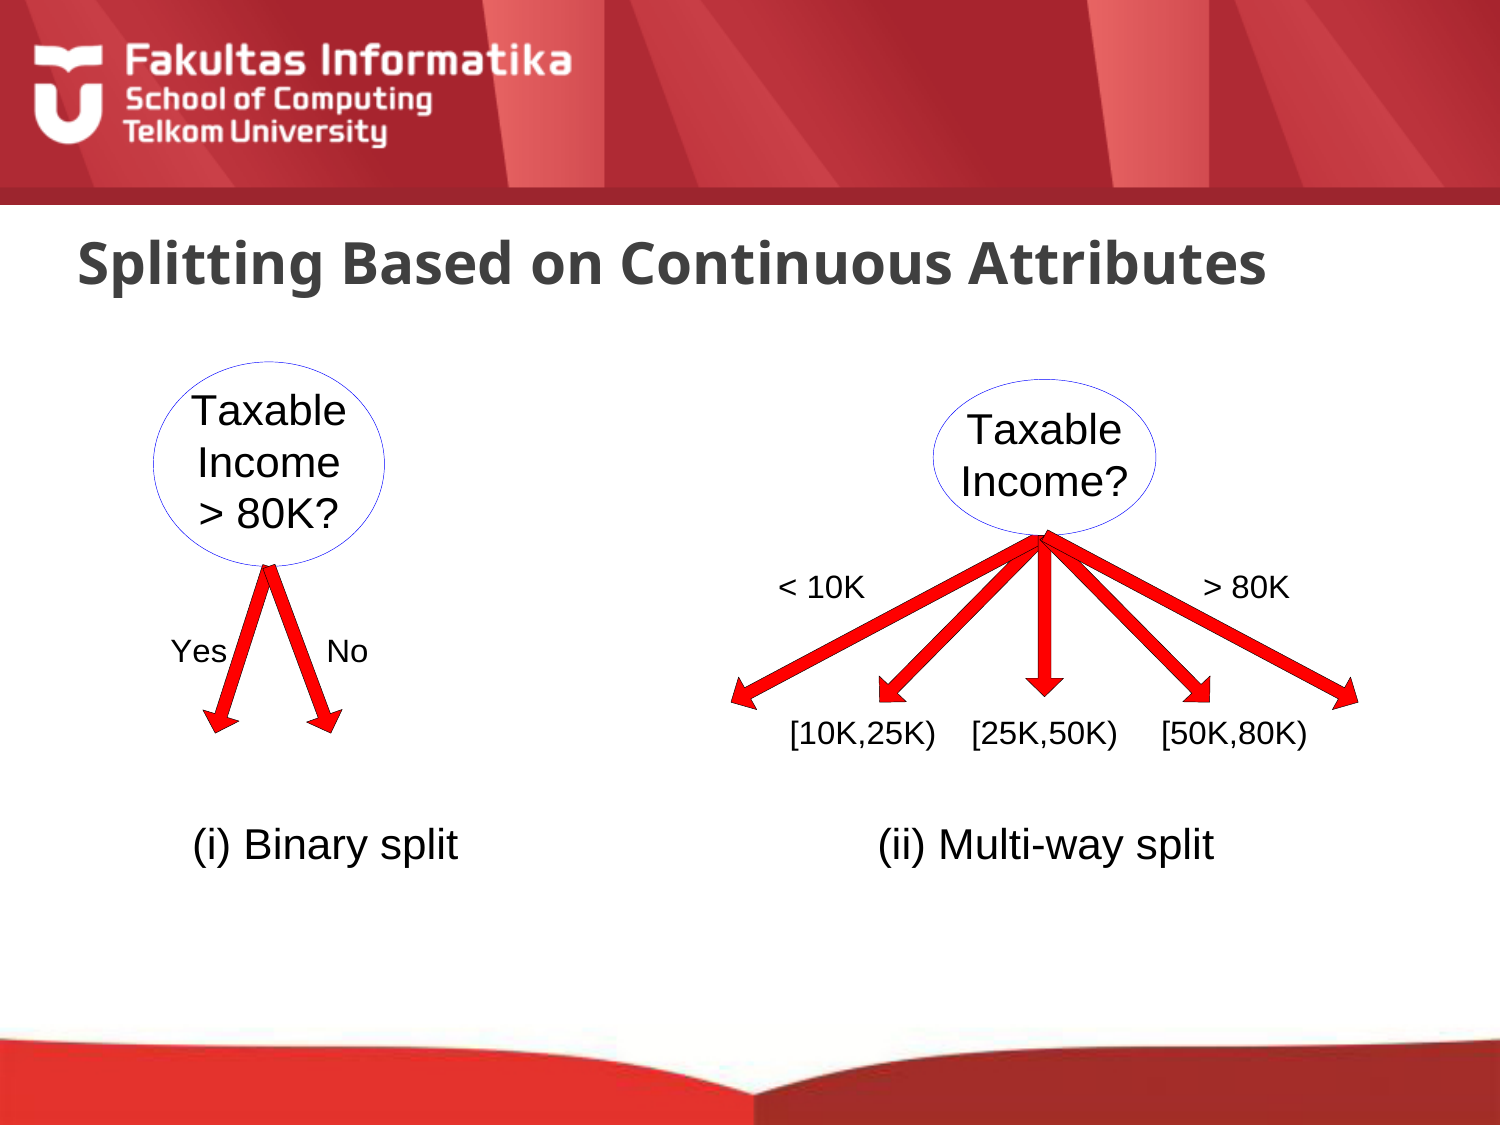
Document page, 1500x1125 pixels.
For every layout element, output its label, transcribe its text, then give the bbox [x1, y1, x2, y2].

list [120, 359, 1370, 899]
title Splitting Based on Continuous Attributes [62, 217, 1463, 305]
picture [0, 0, 1500, 205]
picture [0, 1024, 1500, 1125]
